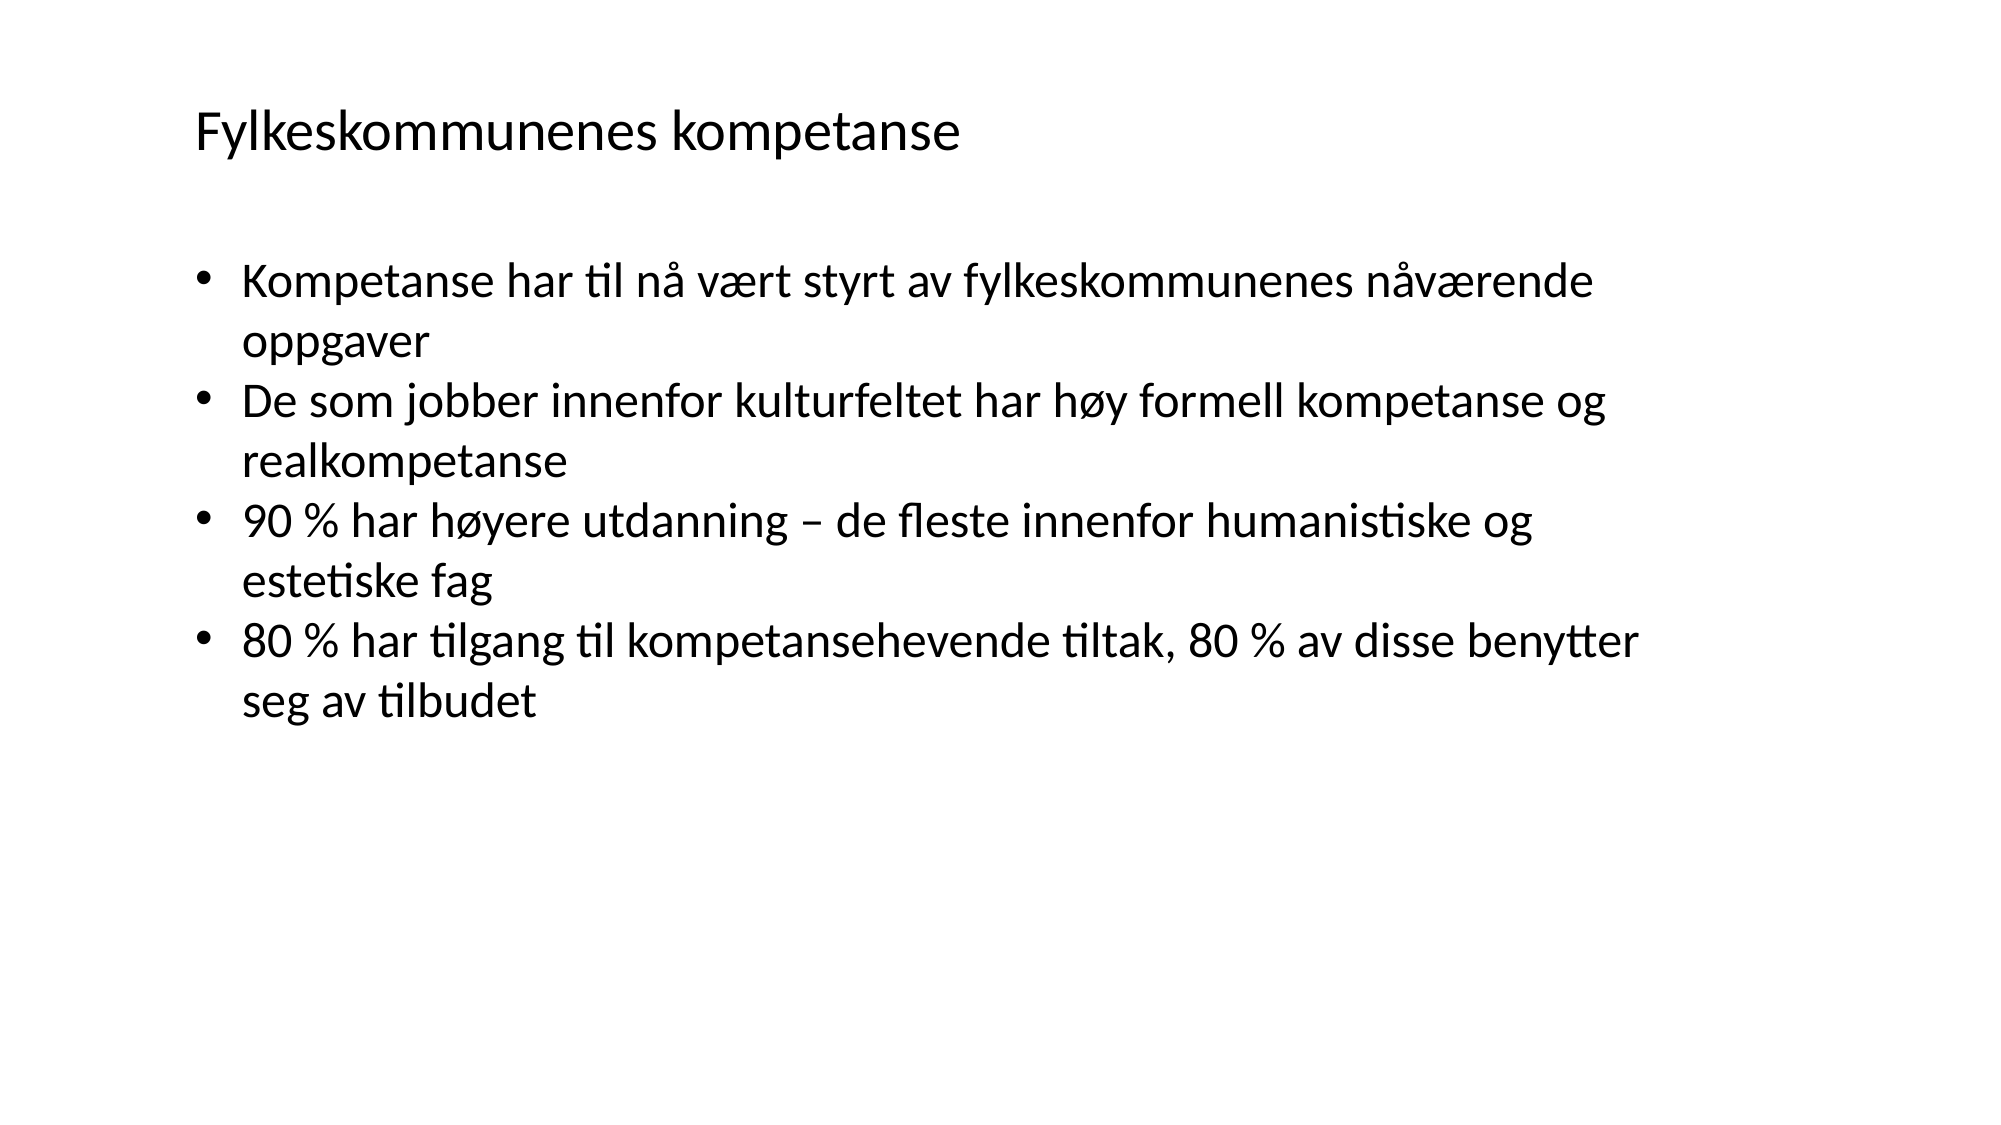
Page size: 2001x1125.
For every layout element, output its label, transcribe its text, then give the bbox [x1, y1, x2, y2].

text_box Fylkeskommunenes kompetanse [180, 85, 1013, 170]
text_box Kompetanse har til nå vært styrt av fylkeskommunenes nåværende oppgaver De som jobber innenfor kulturfeltet har høy formell kompetanse og realkompetanse 90 % har høyere utdanning – de fleste innenfor humanistiske og estetiske fag 80 % har tilgang til kompetansehevende tiltak, 80 % av disse benytter seg av tilbudet [180, 240, 1700, 735]
